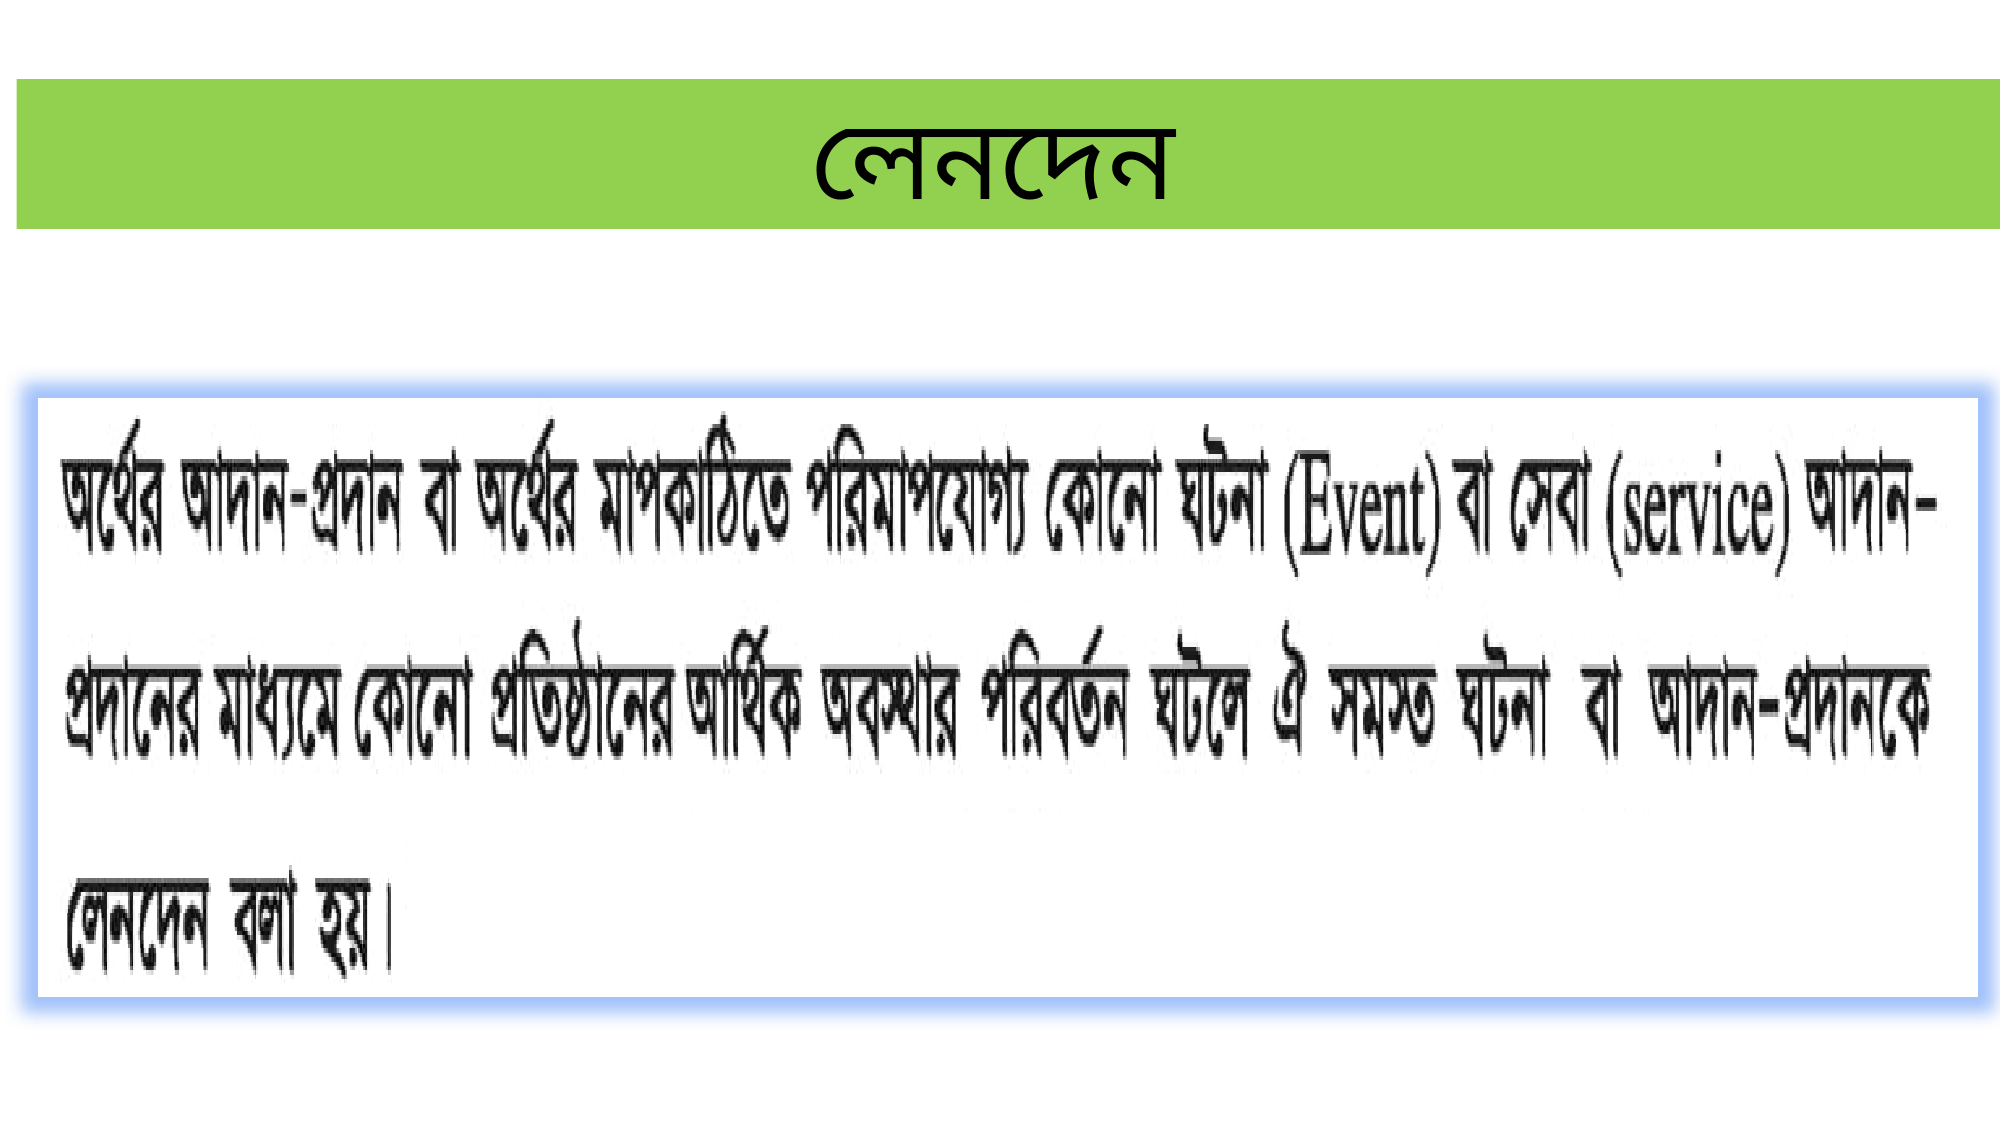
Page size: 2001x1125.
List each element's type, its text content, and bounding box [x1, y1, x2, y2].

picture [38, 398, 1978, 997]
text_box লেনদেন [16, 79, 2000, 229]
